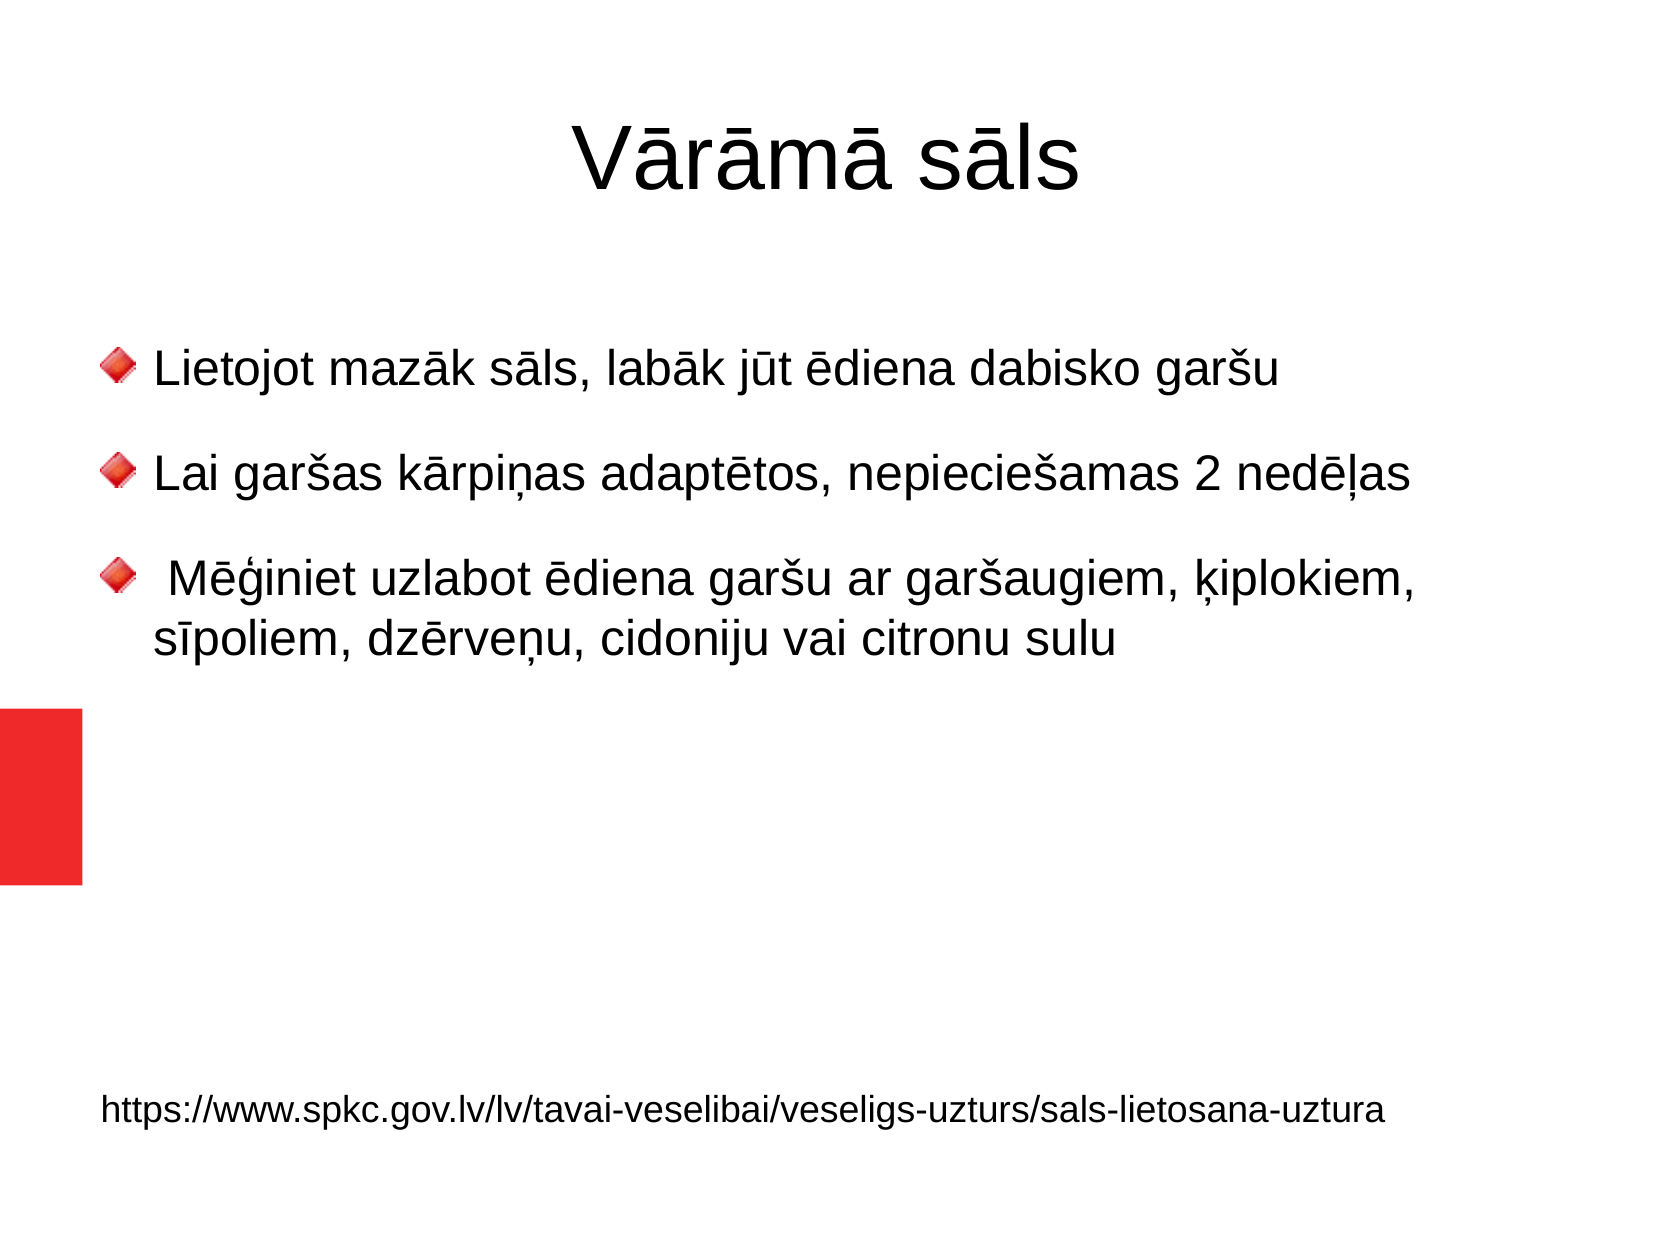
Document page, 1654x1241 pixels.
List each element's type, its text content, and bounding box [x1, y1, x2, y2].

picture [100, 557, 136, 593]
text_box Vārāmā sāls [82, 49, 1571, 257]
picture [100, 347, 136, 383]
text_box Lietojot mazāk sāls, labāk jūt ēdiena dabisko garšu Lai garšas kārpiņas adaptētos, nepieciešamas 2 nedēļas Mēģiniet uzlabot ēdiena garšu ar garšaugiem, ķiplokiem, sīpoliem, dzērveņu, cidoniju vai citronu sulu https://www.spkc.gov.lv/lv/tavai-veselibai/veseligs-uzturs/sals-lietosana-uztura [82, 290, 1571, 1010]
picture [100, 452, 136, 488]
